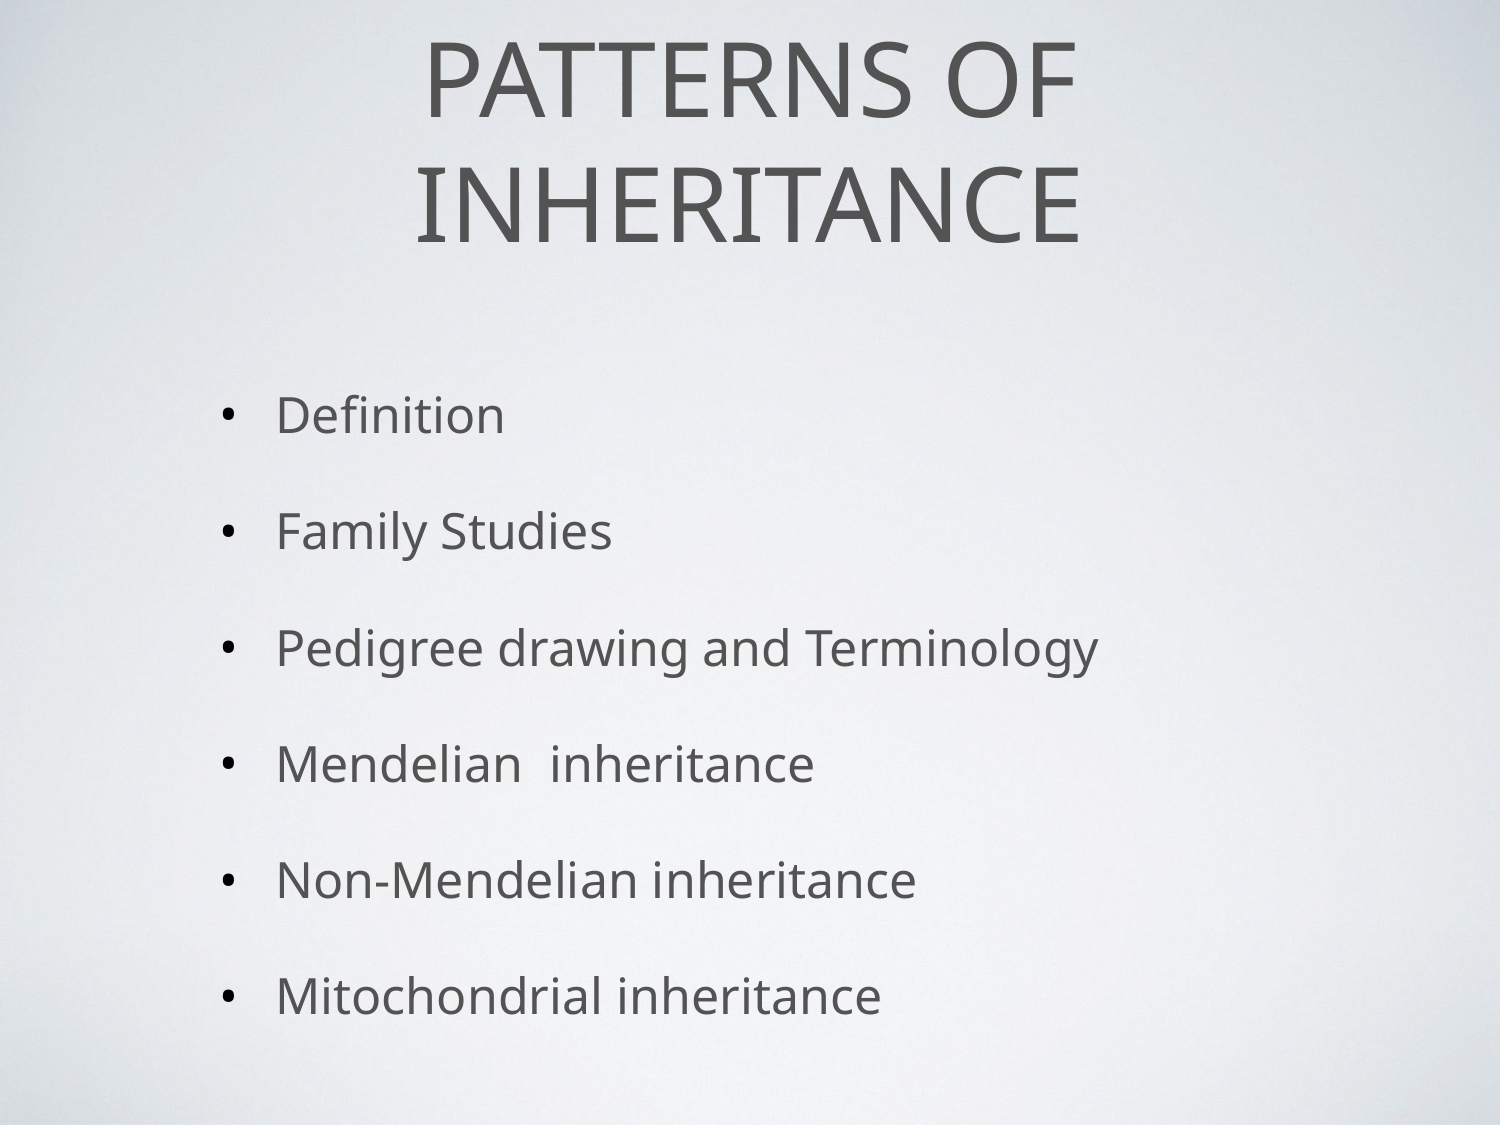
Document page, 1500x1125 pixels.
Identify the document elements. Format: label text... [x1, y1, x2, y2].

picture [0, 0, 1500, 1125]
title Patterns of inheritance [74, 0, 1426, 279]
list Definition Family Studies Pedigree drawing and Terminology Mendelian inheritance Non-Mendelian inheritance Mitochondrial inheritance [205, 303, 1420, 1105]
